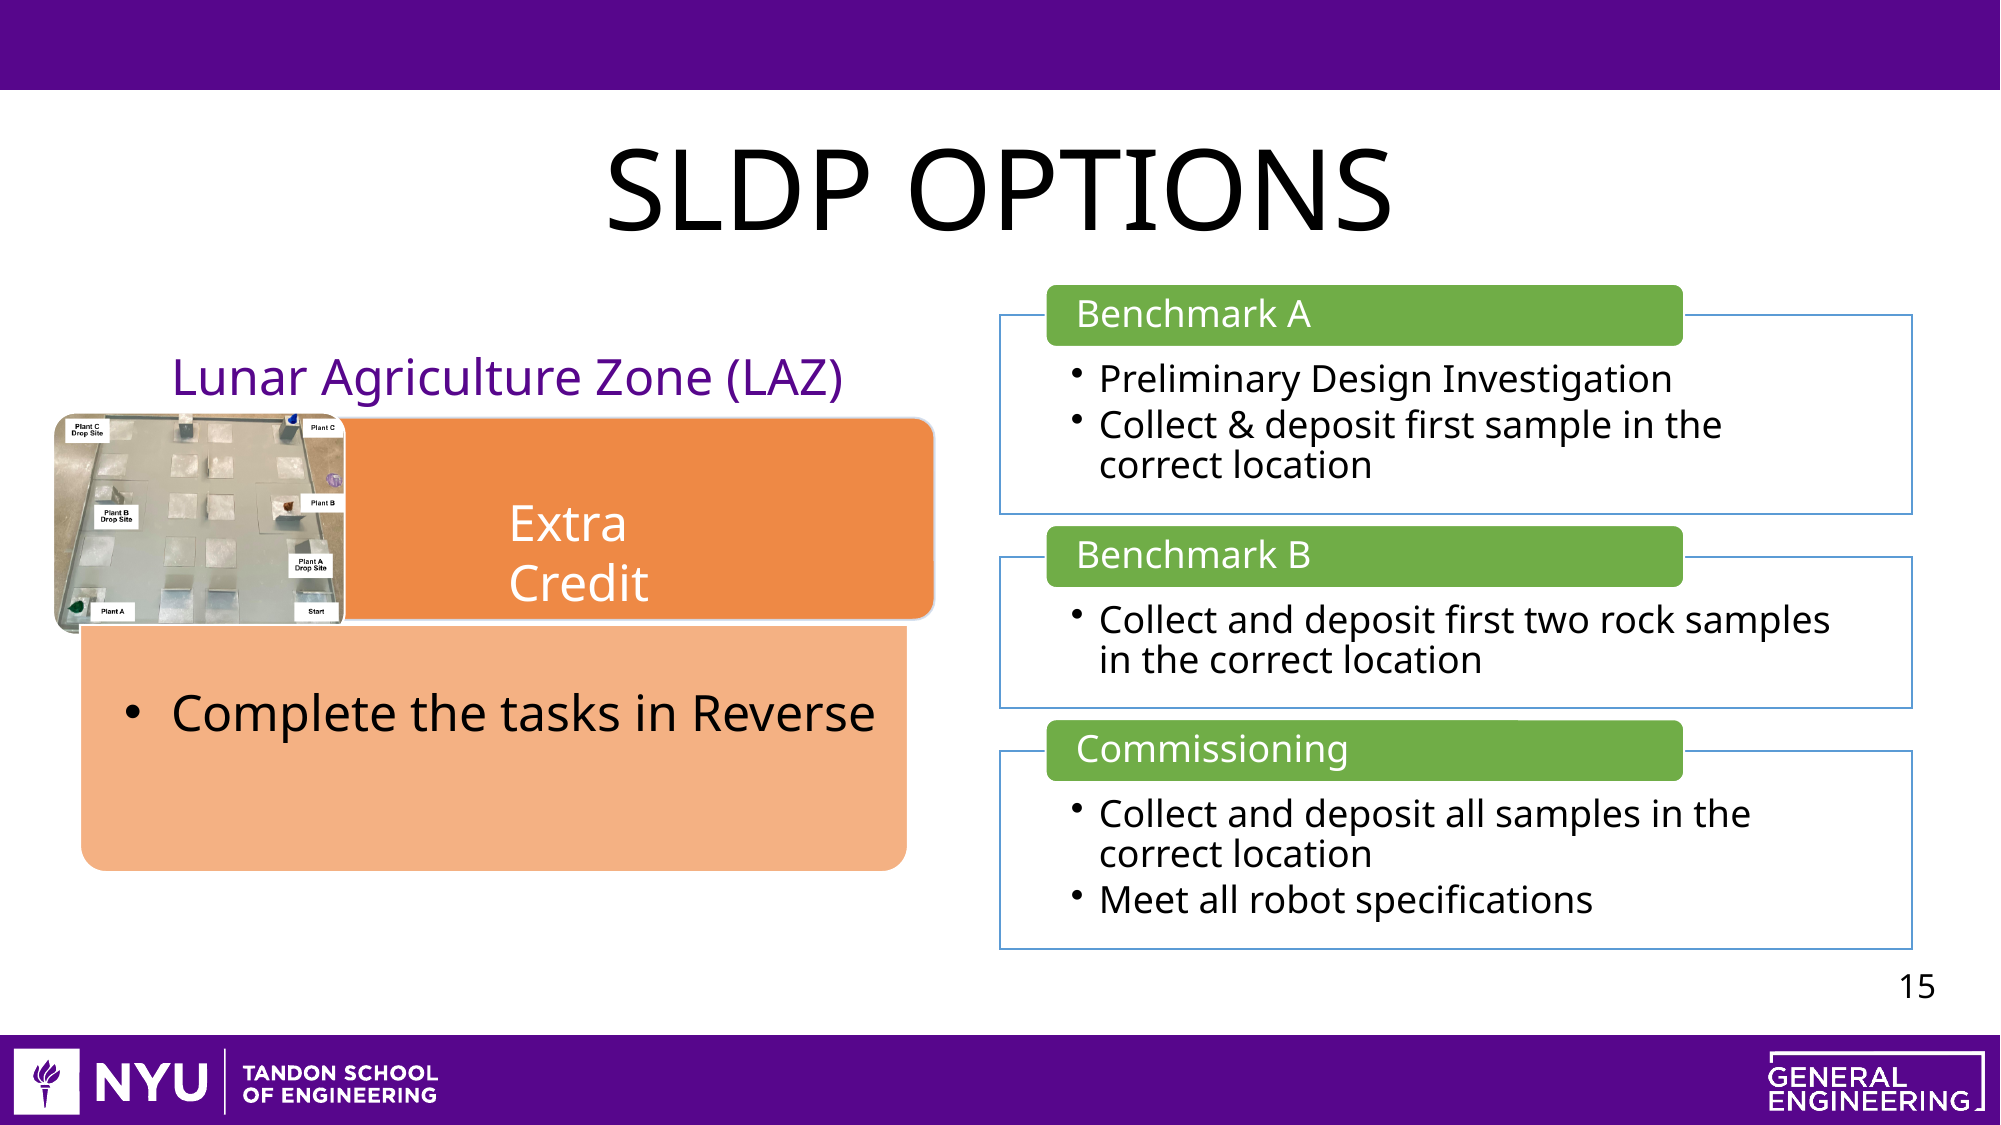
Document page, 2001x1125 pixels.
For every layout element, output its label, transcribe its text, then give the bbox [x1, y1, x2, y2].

picture [13, 1048, 438, 1115]
text_box [0, 1034, 2000, 1125]
text_box Lunar Agriculture Zone (LAZ) [89, 338, 925, 414]
text_box 15 [1802, 958, 1951, 1013]
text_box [53, 417, 935, 868]
text_box SLDP OPTIONS [92, 103, 1908, 262]
picture [1768, 1051, 1985, 1111]
text_box [0, 0, 2000, 91]
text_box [999, 278, 1913, 955]
